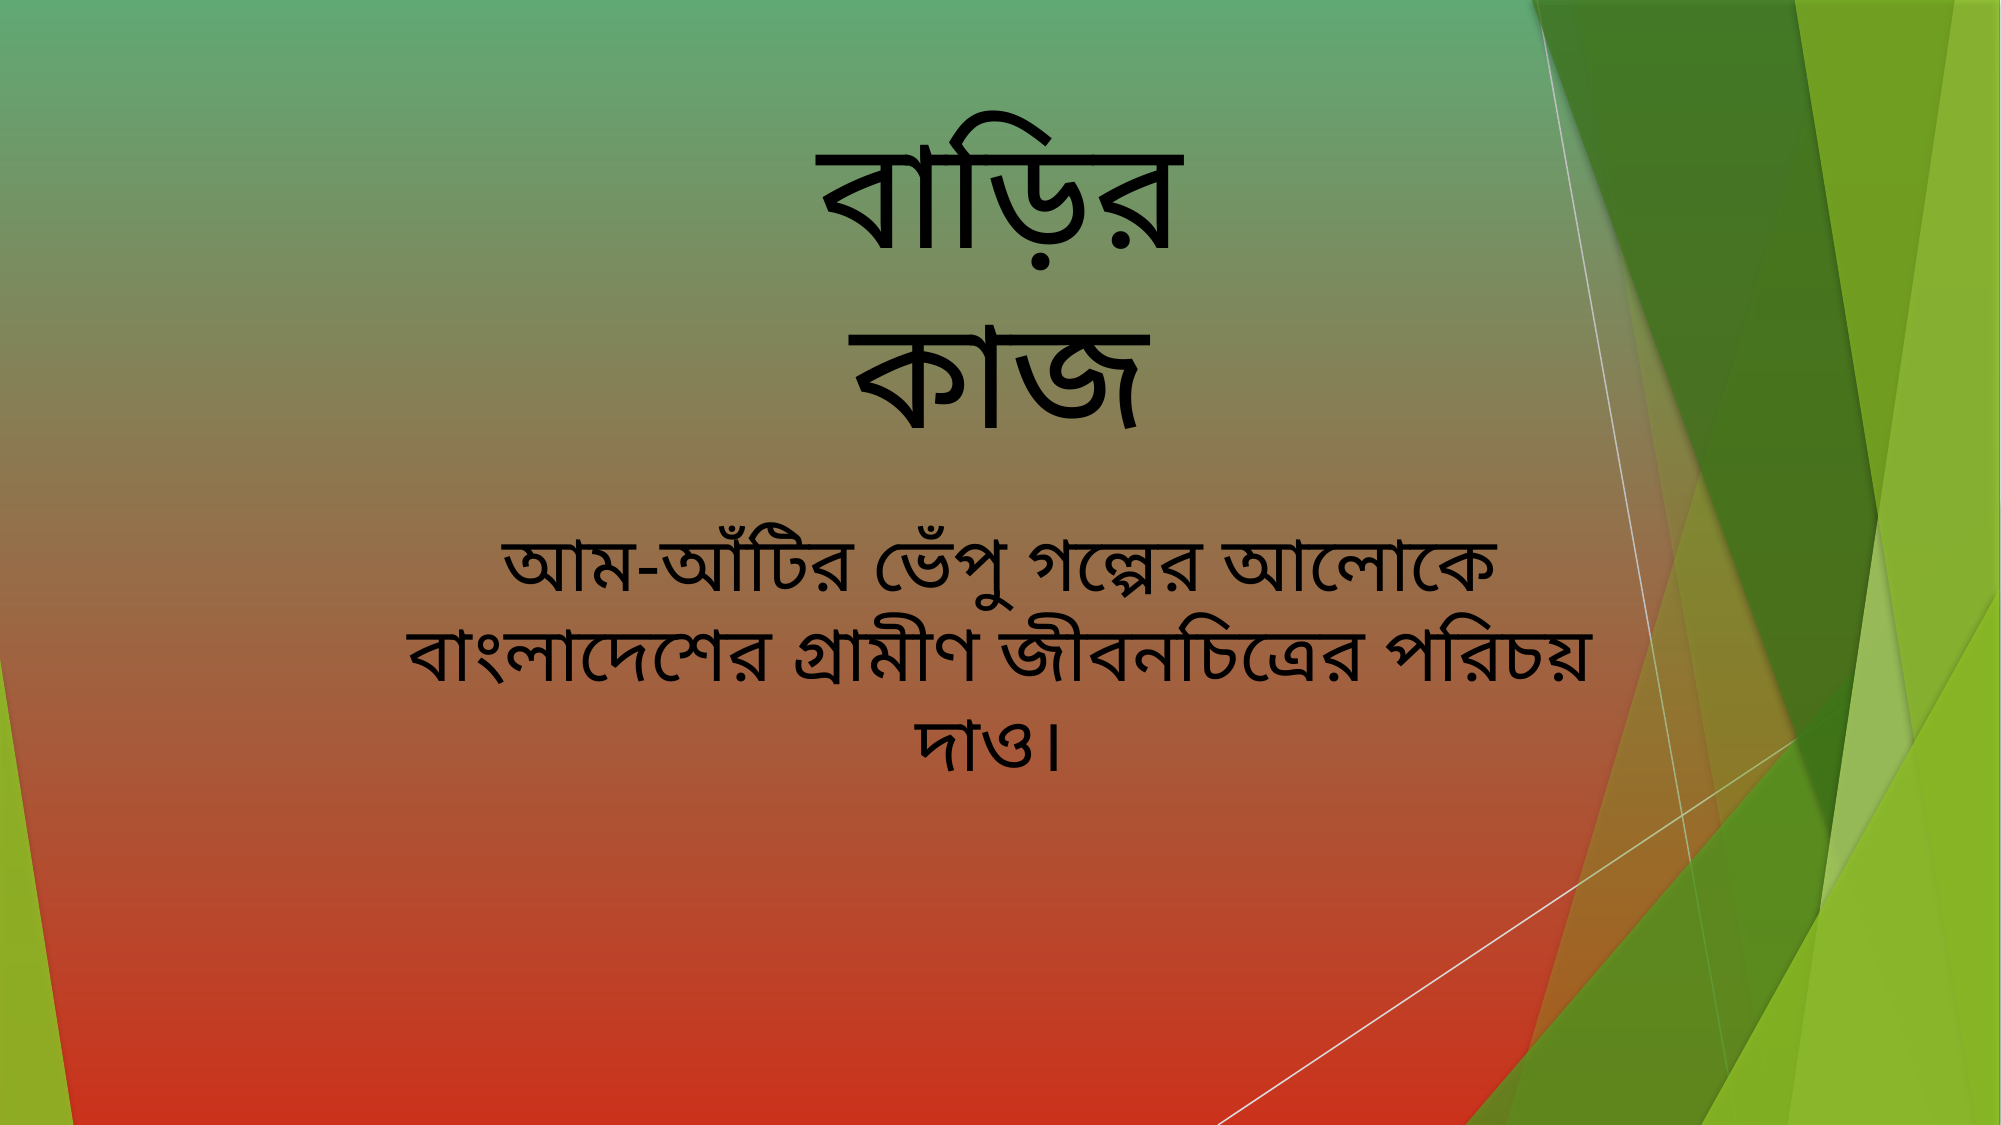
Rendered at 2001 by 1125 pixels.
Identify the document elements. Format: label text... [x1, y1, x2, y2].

text_box বাড়ির কাজ [719, 90, 1281, 466]
text_box আম-আঁটির ভেঁপু গল্পের আলোকে বাংলাদেশের গ্রামীণ জীবনচিত্রের পরিচয় দাও। [382, 509, 1618, 795]
